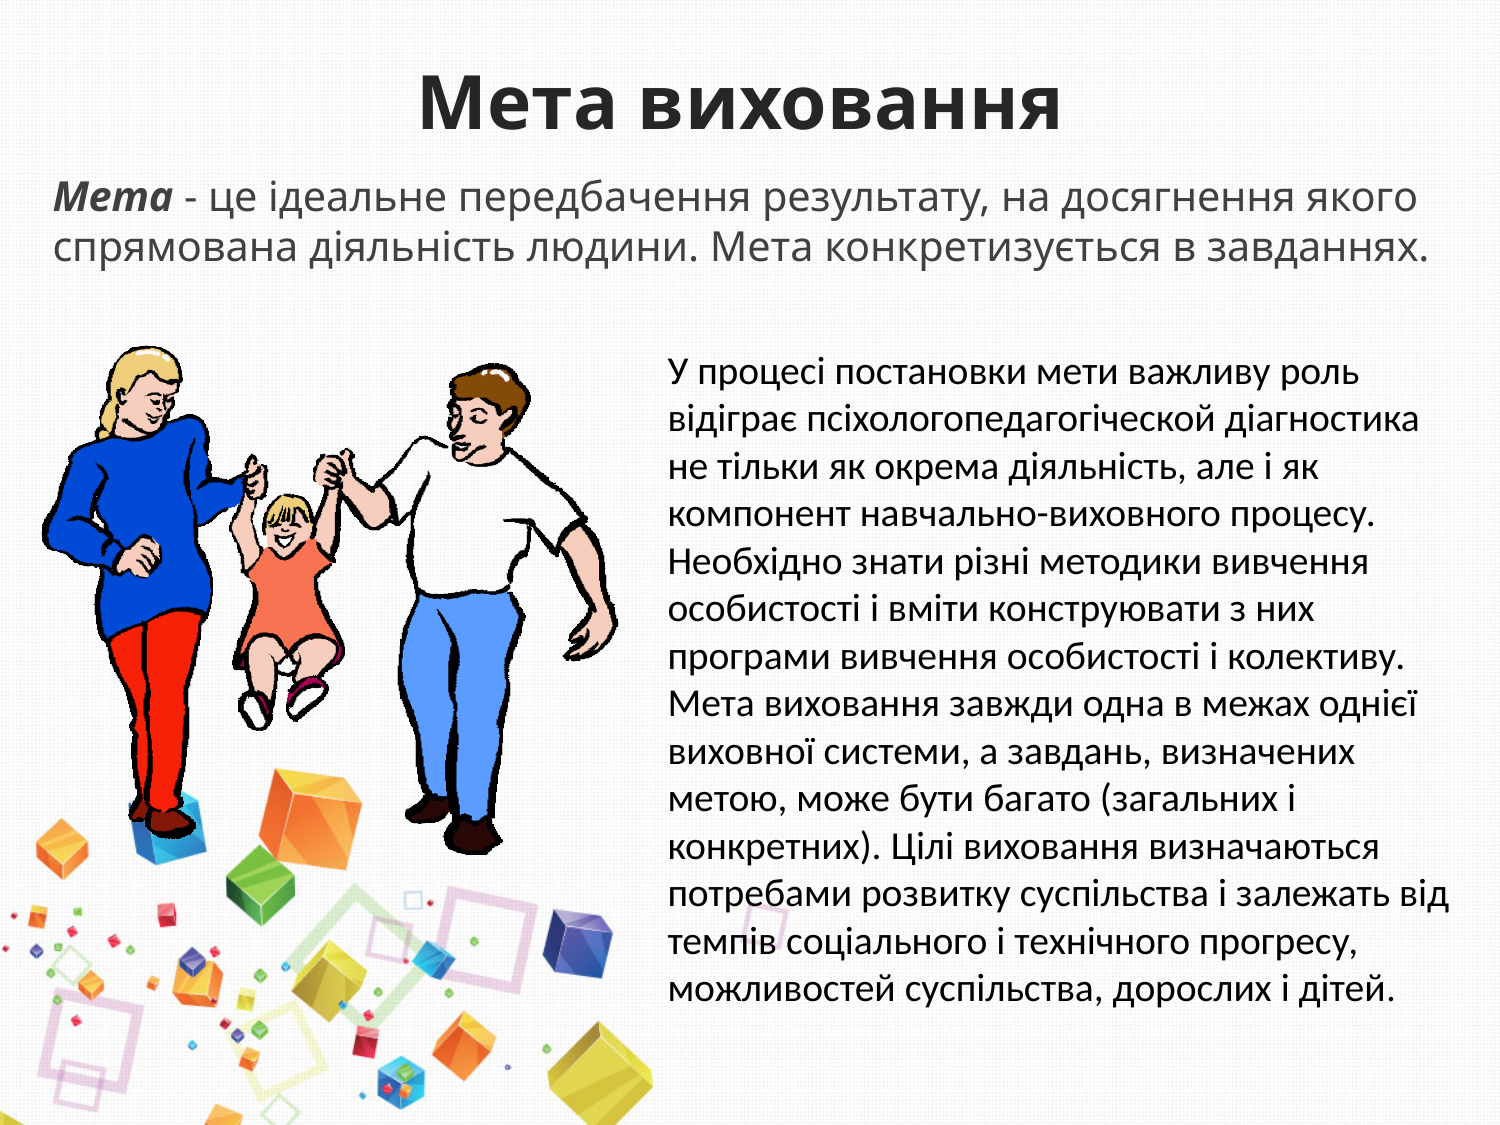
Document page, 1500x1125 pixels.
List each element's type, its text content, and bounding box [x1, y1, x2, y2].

title Мета виховання [75, 24, 1425, 162]
list Мета - це ідеальне передбачення результату, на досягнення якого спрямована діяльність людини. Мета конкретизується в завданнях. [37, 162, 1463, 325]
picture [0, 0, 1500, 1125]
text_box У процесі постановки мети важливу роль відіграє псіхологопедагогіческой діагностика не тільки як окрема діяльність, але і як компонент навчально-виховного процесу. Необхідно знати різні методики вивчення особистості і вміти конструювати з них програми вивчення особистості і колективу. Мета виховання завжди одна в межах однієї виховної системи, а завдань, визначених метою, може бути багато (загальних і конкретних). Цілі виховання визначаються потребами розвитку суспільства і залежать від темпів соціального і технічного прогресу, можливостей суспільства, дорослих і дітей. [652, 337, 1478, 1017]
